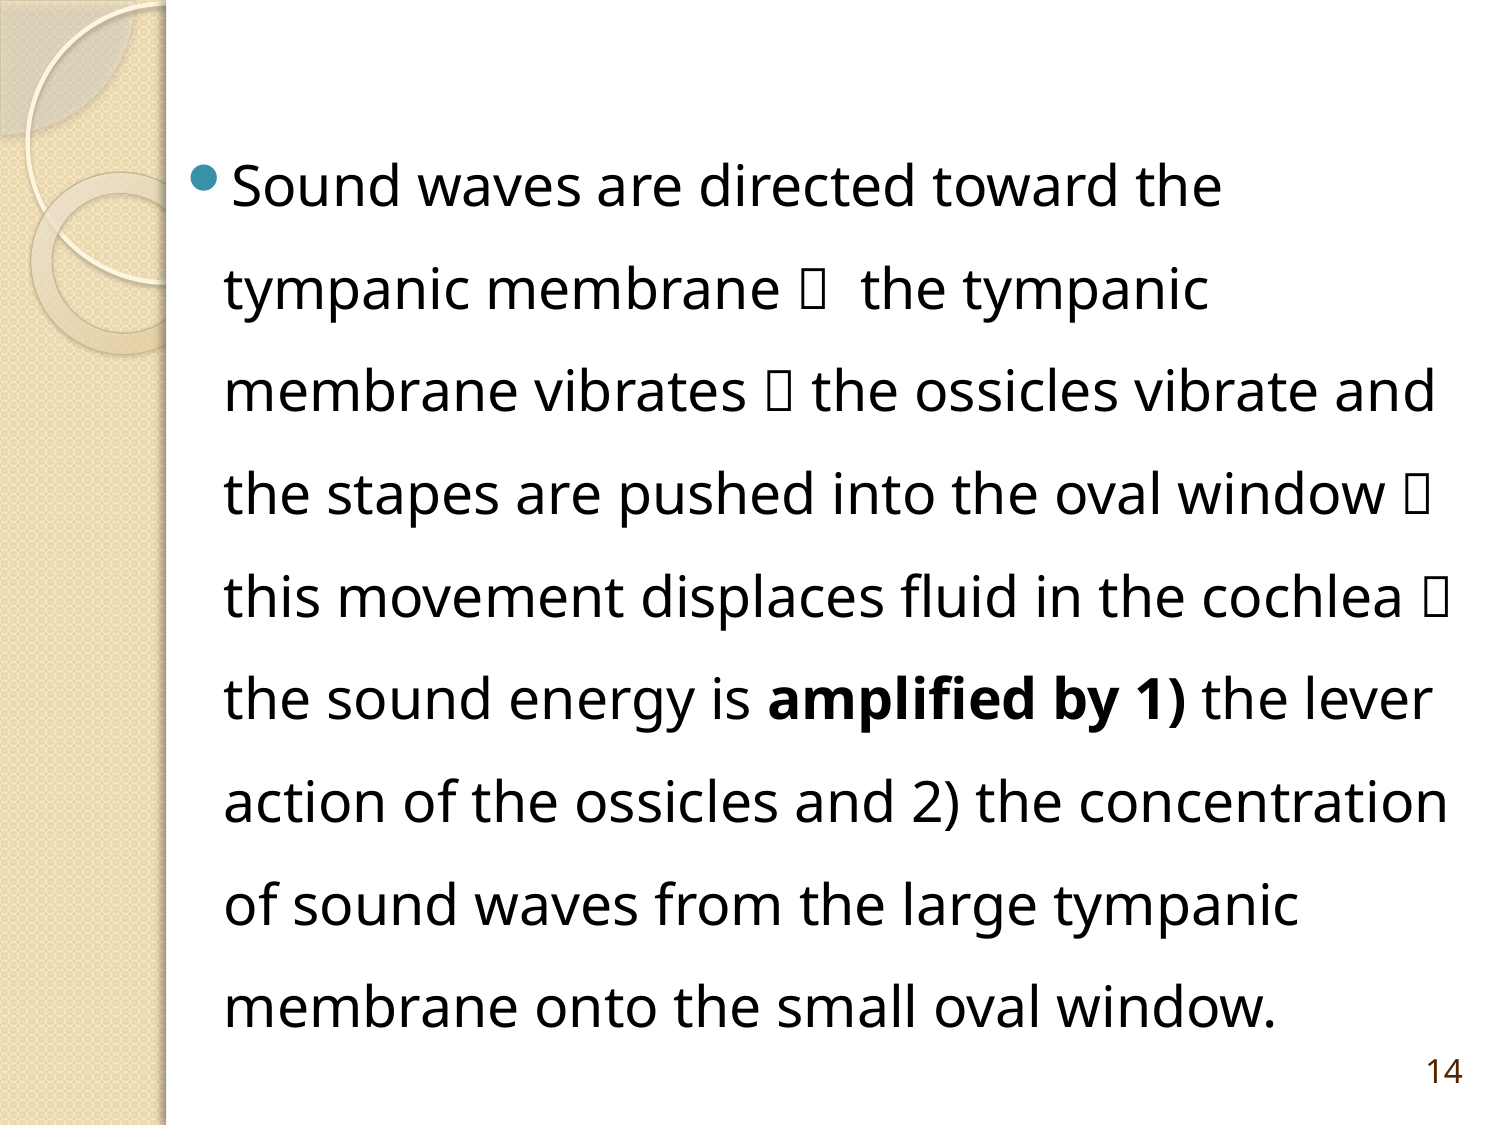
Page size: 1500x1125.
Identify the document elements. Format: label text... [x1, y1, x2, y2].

list Sound waves are directed toward the tympanic membrane  the tympanic membrane vibrates  the ossicles vibrate and the stapes are pushed into the oval window  this movement displaces fluid in the cochlea  the sound energy is amplified by 1) the lever action of the ossicles and 2) the concentration of sound waves from the large tympanic membrane onto the small oval window. [172, 12, 1475, 1088]
slide_number 14 [1400, 1025, 1488, 1104]
